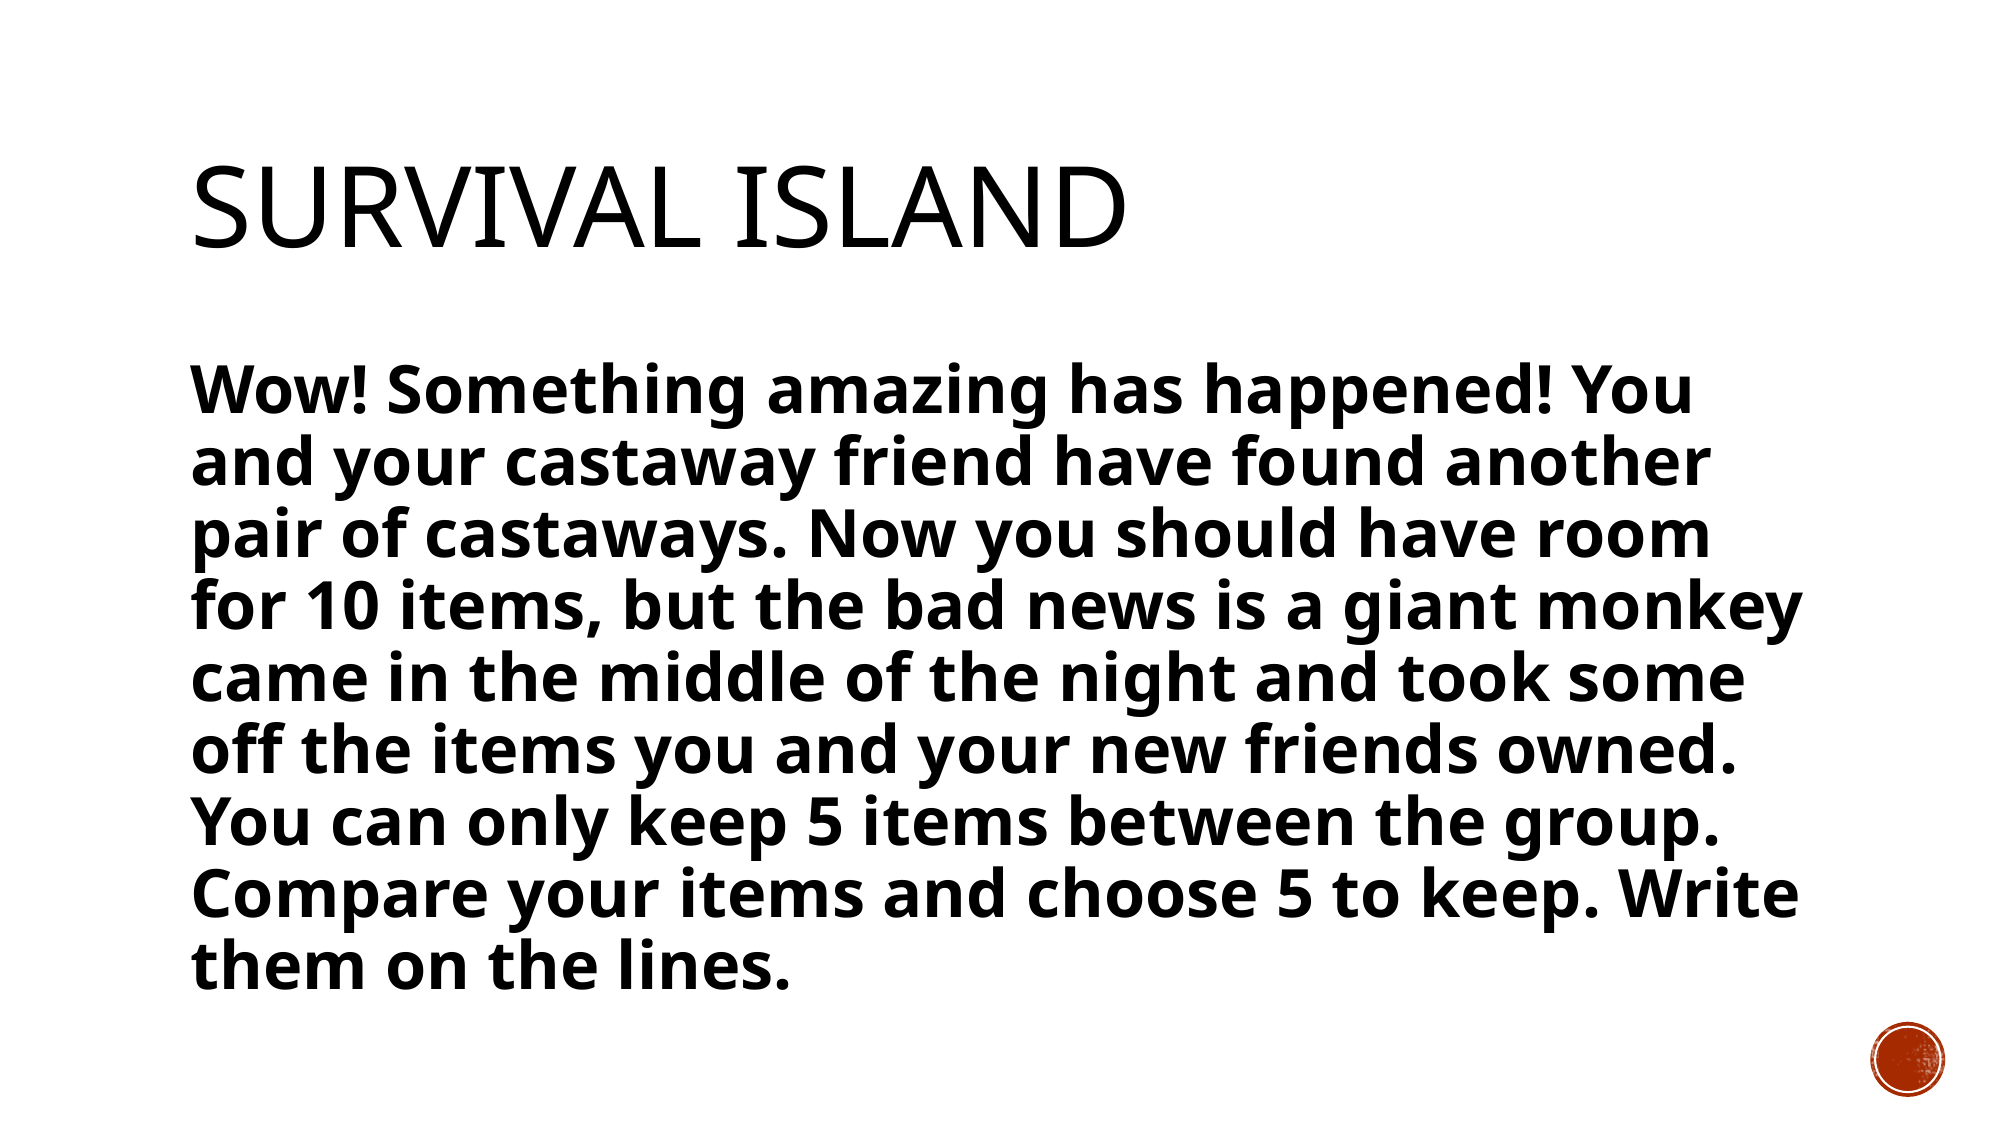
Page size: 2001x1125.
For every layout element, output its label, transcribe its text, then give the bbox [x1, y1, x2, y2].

list Wow! Something amazing has happened! You and your castaway friend have found another pair of castaways. Now you should have room for 10 items, but the bad news is a giant monkey came in the middle of the night and took some off the items you and your new friends owned. You can only keep 5 items between the group. Compare your items and choose 5 to keep. Write them on the lines. [175, 348, 1826, 1013]
title Survival Island [175, 79, 1826, 344]
